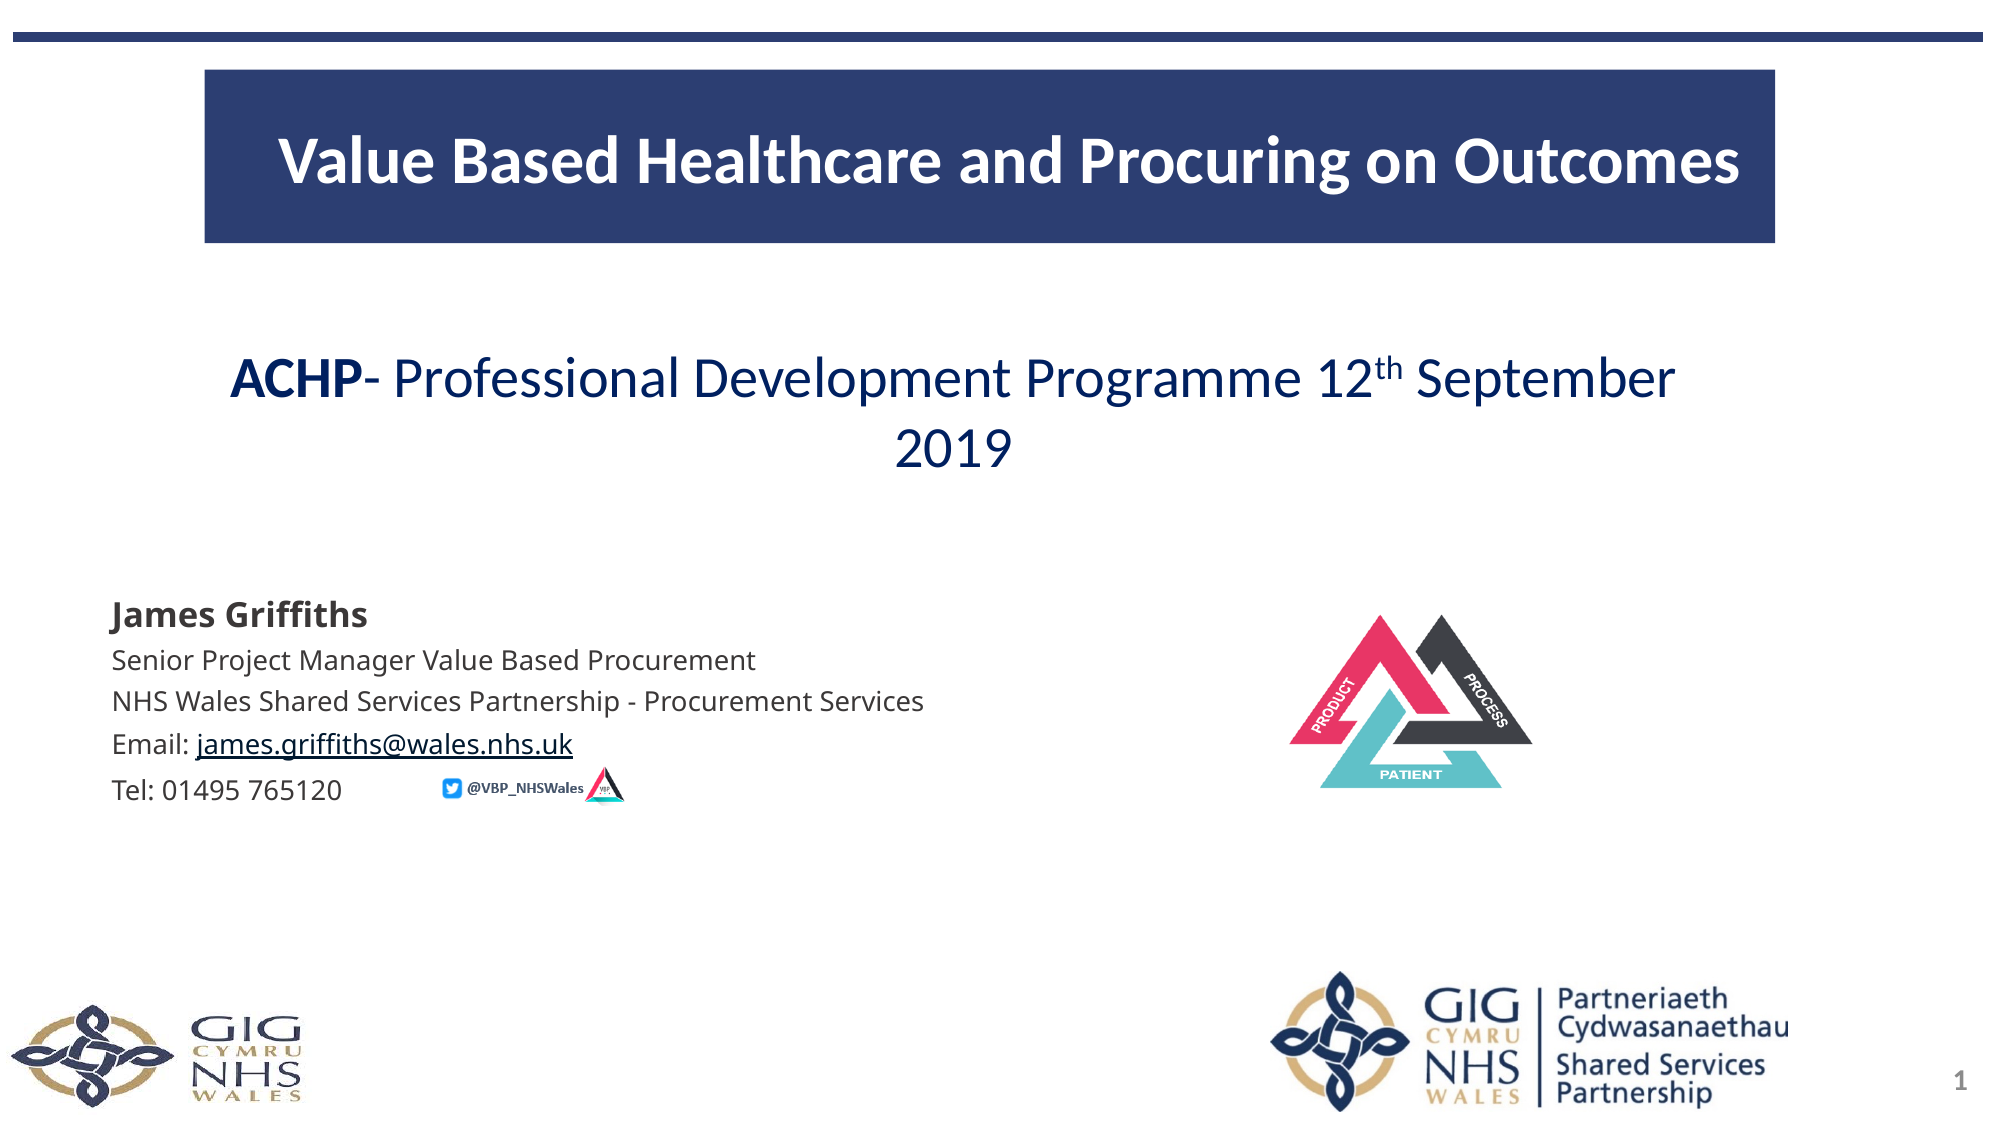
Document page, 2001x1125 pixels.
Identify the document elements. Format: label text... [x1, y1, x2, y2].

picture [1248, 607, 1573, 821]
text_box James Griffiths Senior Project Manager Value Based Procurement NHS Wales Shared Services Partnership - Procurement Services Email: james.griffiths@wales.nhs.uk Tel: 01495 765120 [99, 563, 1382, 825]
picture [1270, 971, 1788, 1112]
text_box ACHP- Professional Development Programme 12th September 2019 [159, 331, 1748, 487]
picture [434, 762, 632, 806]
slide_number 1 [1890, 1048, 1983, 1109]
text_box Value Based Healthcare and Procuring on Outcomes [204, 69, 1776, 244]
picture [6, 988, 312, 1123]
